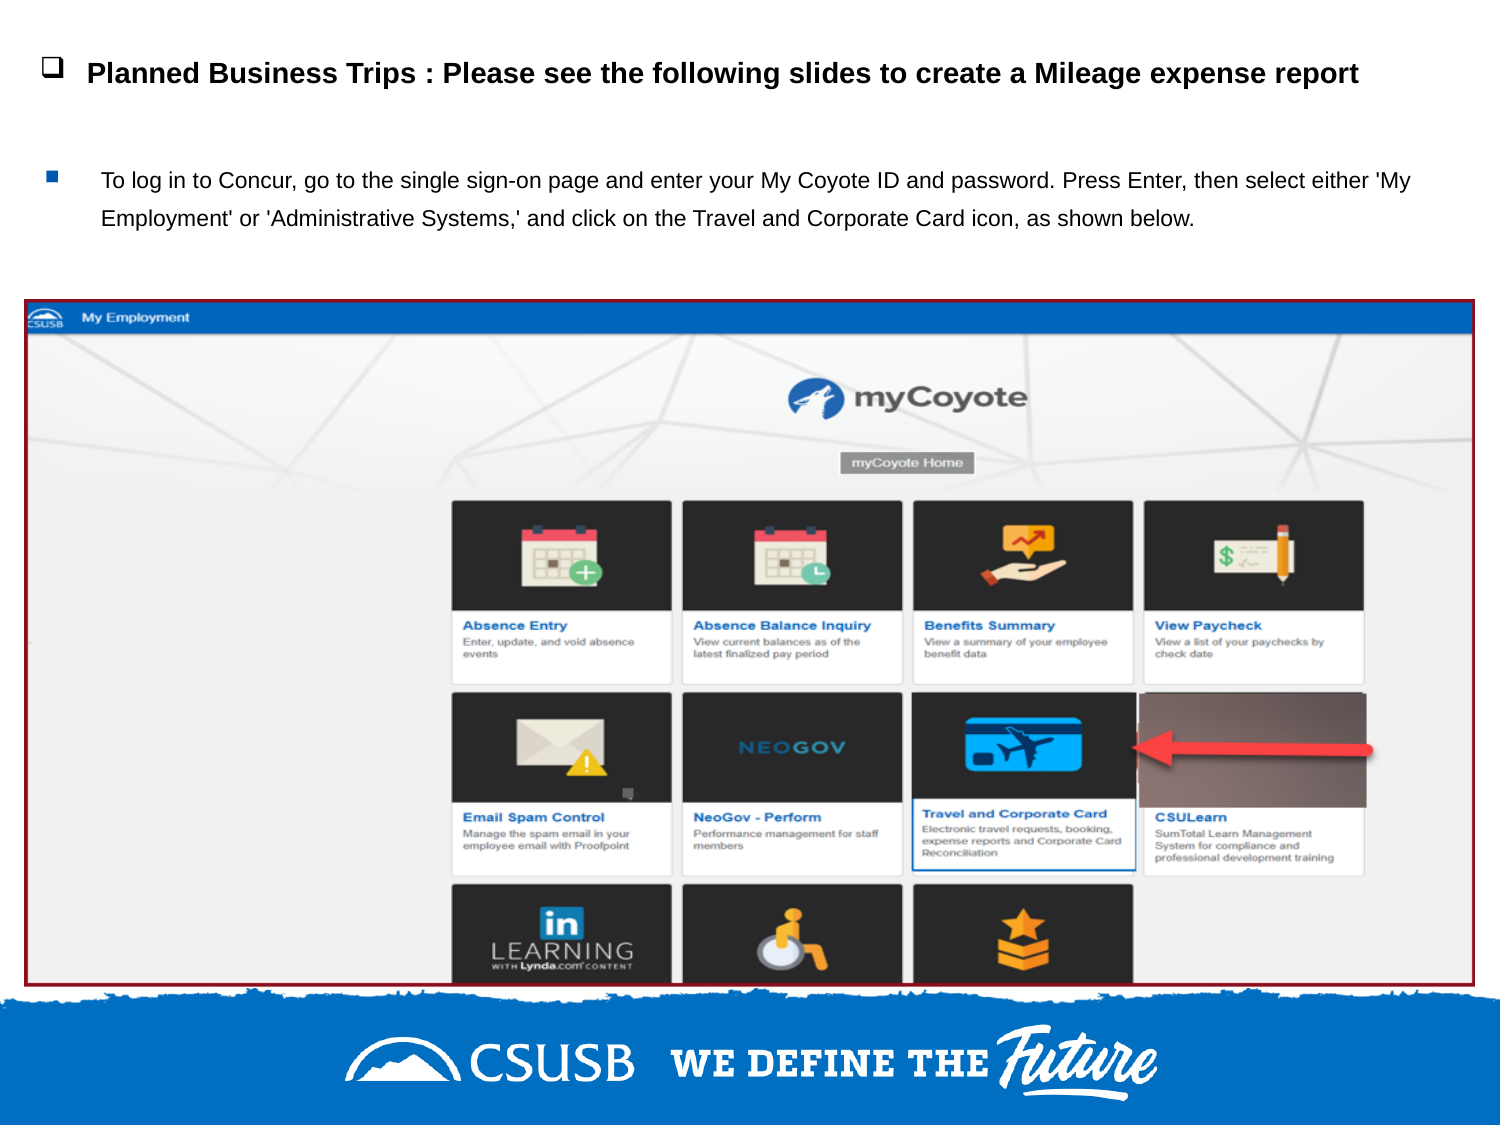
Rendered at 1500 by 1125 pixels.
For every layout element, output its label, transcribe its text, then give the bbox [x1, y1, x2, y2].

list To log in to Concur, go to the single sign-on page and enter your My Coyote ID and password. Press Enter, then select either 'My Employment' or 'Administrative Systems,' and click on the Travel and Corporate Card icon, as shown below. [29, 146, 1480, 248]
picture [0, 299, 1500, 1125]
title Planned Business Trips : Please see the following slides to create a Mileage expense report [23, 35, 1477, 277]
